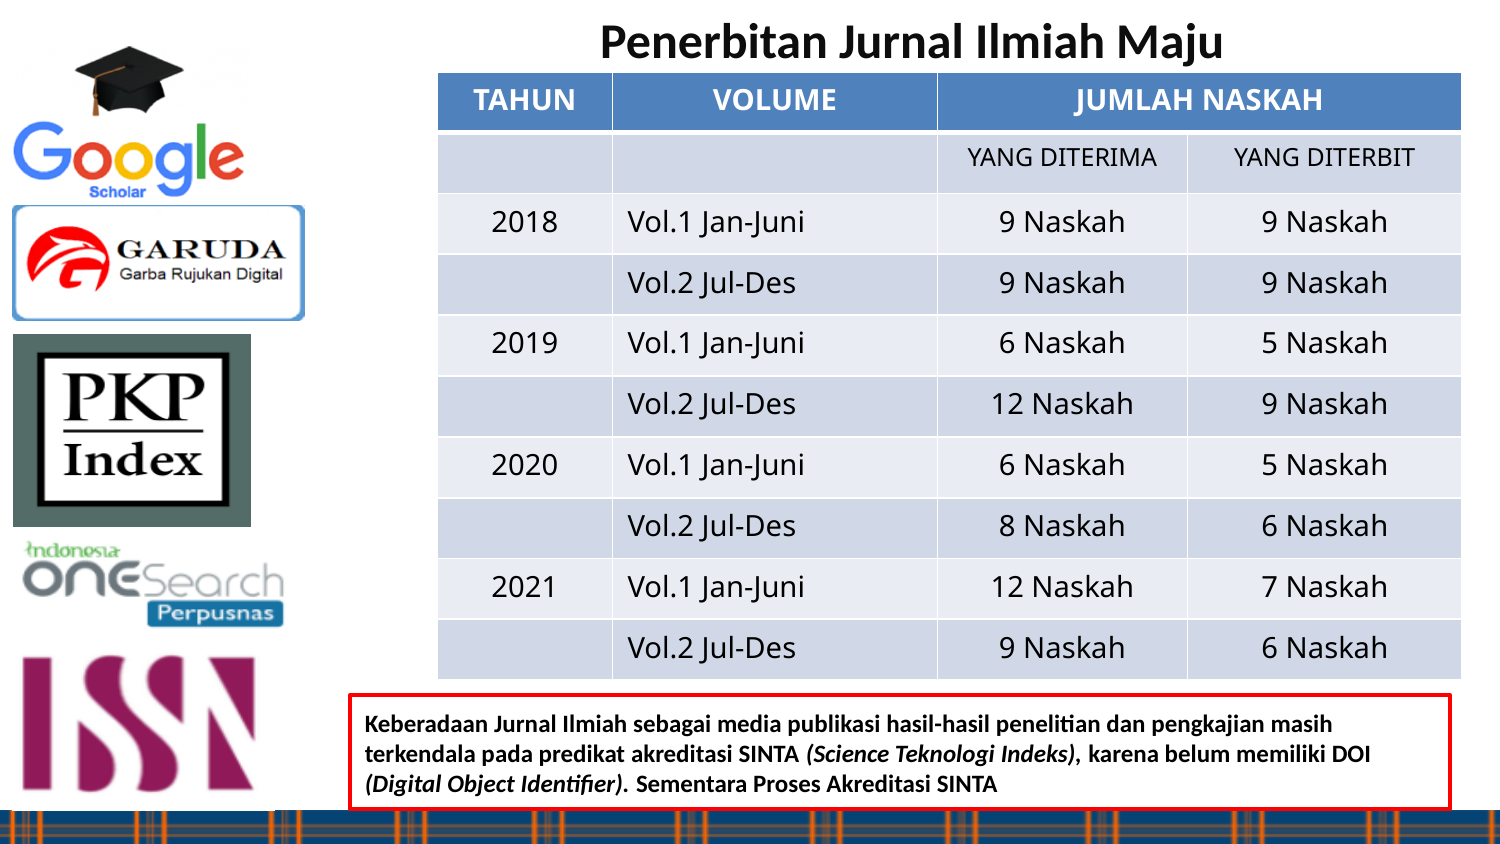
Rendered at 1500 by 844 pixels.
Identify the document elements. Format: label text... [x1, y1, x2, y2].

table_cell 9 Naskah [1188, 194, 1461, 253]
table_cell 12 Naskah [938, 377, 1187, 436]
table_cell 6 Naskah [938, 316, 1187, 375]
picture [0, 46, 305, 321]
table_cell 7 Naskah [1188, 559, 1461, 618]
table_cell [438, 620, 612, 679]
table_cell 5 Naskah [1188, 438, 1461, 497]
table_cell Vol.2 Jul-Des [613, 620, 937, 679]
table_cell 9 Naskah [938, 620, 1187, 679]
table_cell [438, 255, 612, 314]
table_cell 8 Naskah [938, 499, 1187, 558]
picture [0, 640, 1500, 844]
table_cell Vol.2 Jul-Des [613, 377, 937, 436]
table_cell 6 Naskah [1188, 620, 1461, 679]
picture [12, 334, 251, 527]
table_cell Vol.1 Jan-Juni [613, 438, 937, 497]
text_box Penerbitan Jurnal Ilmiah Maju [510, 3, 1315, 71]
table_cell 2018 [438, 194, 612, 253]
table_cell Vol.1 Jan-Juni [613, 559, 937, 618]
table_cell 9 Naskah [1188, 377, 1461, 436]
table_cell [438, 499, 612, 558]
table_cell [613, 135, 937, 193]
table_header TAHUN [438, 73, 612, 130]
table_cell YANG DITERIMA [938, 135, 1187, 193]
table_cell [438, 377, 612, 436]
table_header VOLUME [613, 73, 937, 130]
table_cell 2019 [438, 316, 612, 375]
table_cell 9 Naskah [938, 194, 1187, 253]
table_cell Vol.1 Jan-Juni [613, 316, 937, 375]
table_cell 12 Naskah [938, 559, 1187, 618]
table_cell 2021 [438, 559, 612, 618]
table_cell [438, 135, 612, 193]
table_cell 9 Naskah [938, 255, 1187, 314]
table_cell 2020 [438, 438, 612, 497]
table_cell Vol.2 Jul-Des [613, 499, 937, 558]
table_cell 5 Naskah [1188, 316, 1461, 375]
table_cell 6 Naskah [1188, 499, 1461, 558]
table_cell Vol.2 Jul-Des [613, 255, 937, 314]
table_header JUMLAH NASKAH [938, 73, 1461, 130]
table_cell 6 Naskah [938, 438, 1187, 497]
table_cell Vol.1 Jan-Juni [613, 194, 937, 253]
text_box Keberadaan Jurnal Ilmiah sebagai media publikasi hasil-hasil penelitian dan pengkajian masih terkendala pada predikat akreditasi SINTA (Science Teknologi Indeks), karena belum memiliki DOI (Digital Object Identifier). Sementara Proses Akreditasi SINTA [348, 693, 1452, 809]
table_cell 9 Naskah [1188, 255, 1461, 314]
picture [11, 534, 305, 638]
table_cell YANG DITERBIT [1188, 135, 1461, 193]
